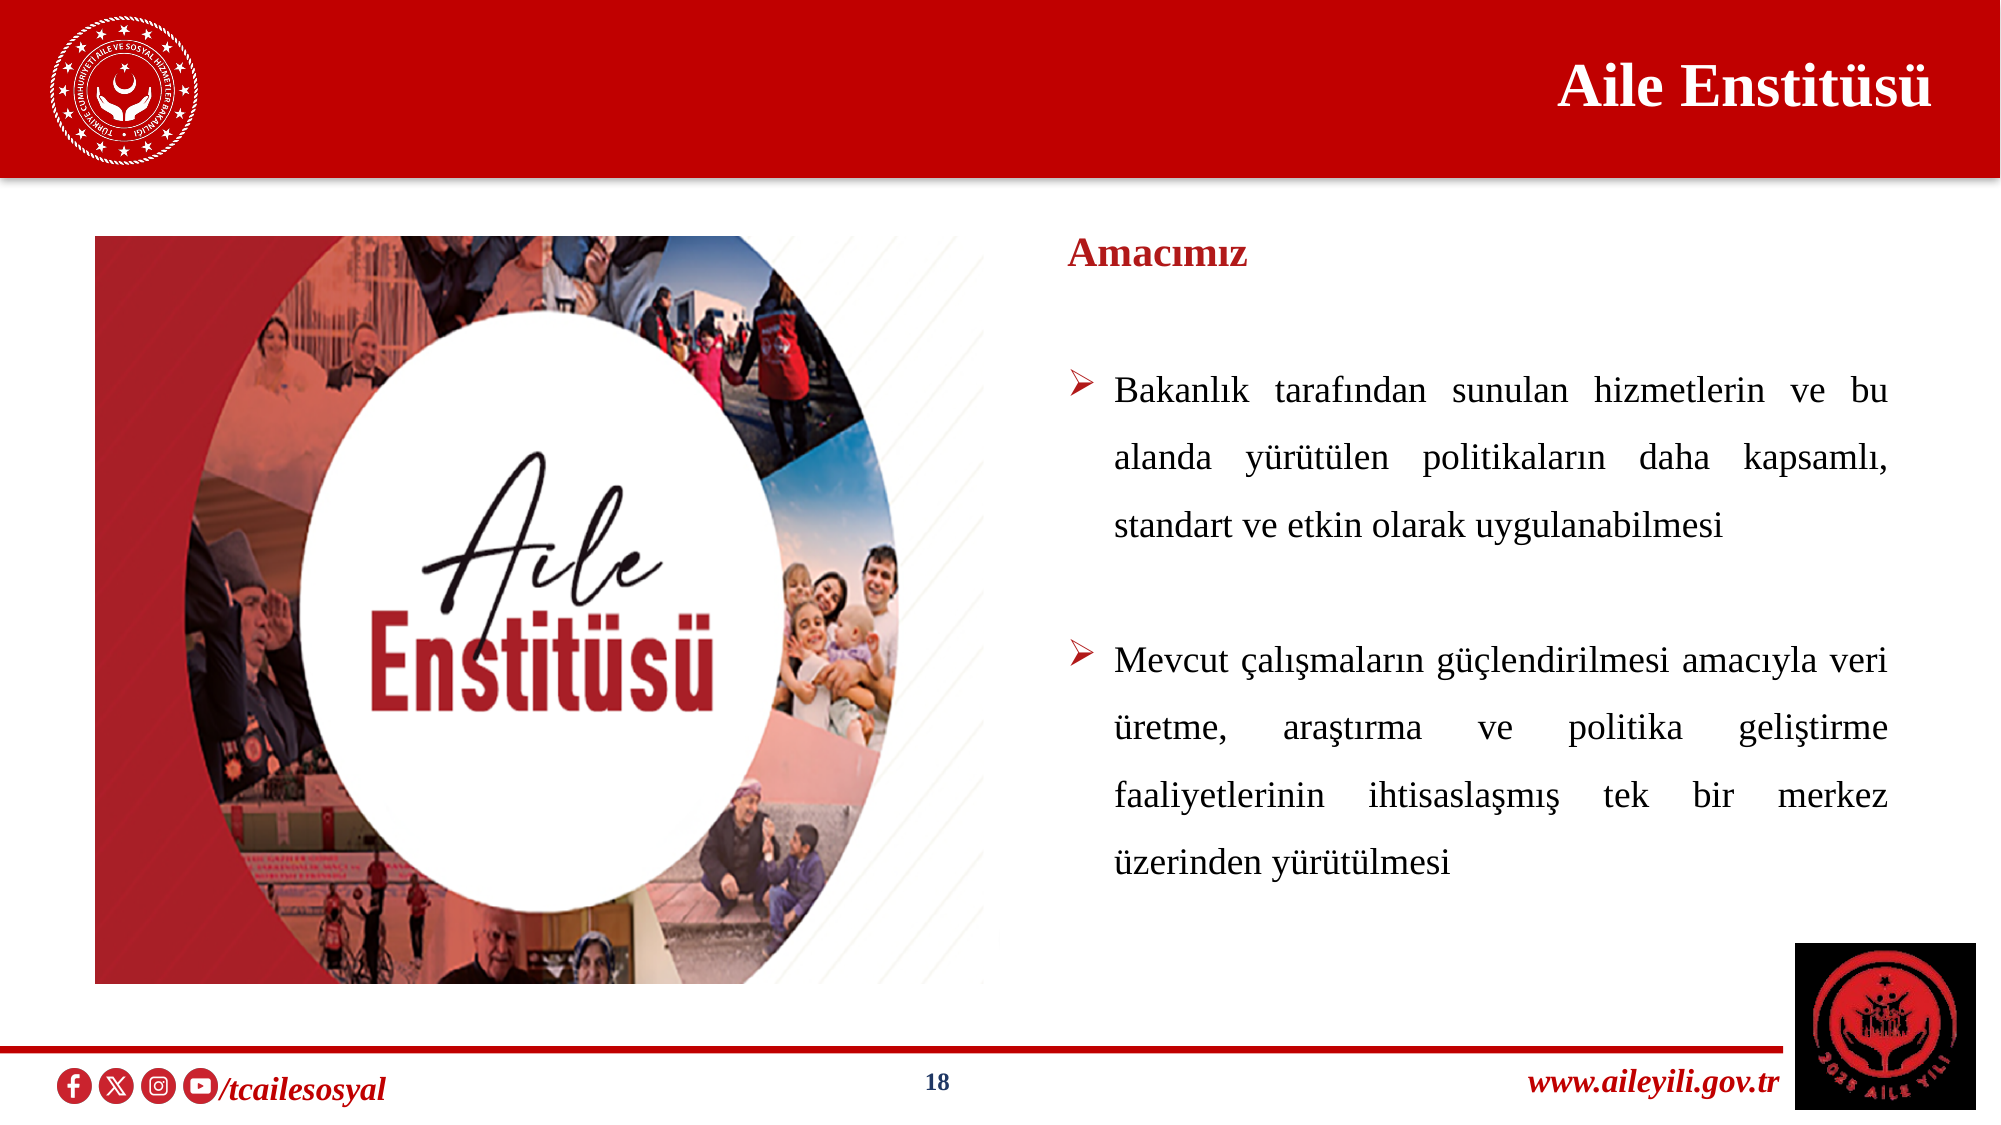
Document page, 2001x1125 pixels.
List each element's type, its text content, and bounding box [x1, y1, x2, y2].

text_box Amacımız Bakanlık tarafından sunulan hizmetlerin ve bu alanda yürütülen politikaların daha kapsamlı, standart ve etkin olarak uygulanabilmesi Mevcut çalışmaların güçlendirilmesi amacıyla veri üretme, araştırma ve politika geliştirme faaliyetlerinin ihtisaslaşmış tek bir merkez üzerinden yürütülmesi [1052, 147, 1905, 890]
picture [57, 1068, 218, 1104]
slide_number 18 [712, 1057, 1163, 1118]
picture [95, 236, 1000, 985]
picture [1795, 943, 1976, 1110]
picture [50, 16, 198, 165]
title Aile Enstitüsü [807, 44, 1949, 148]
